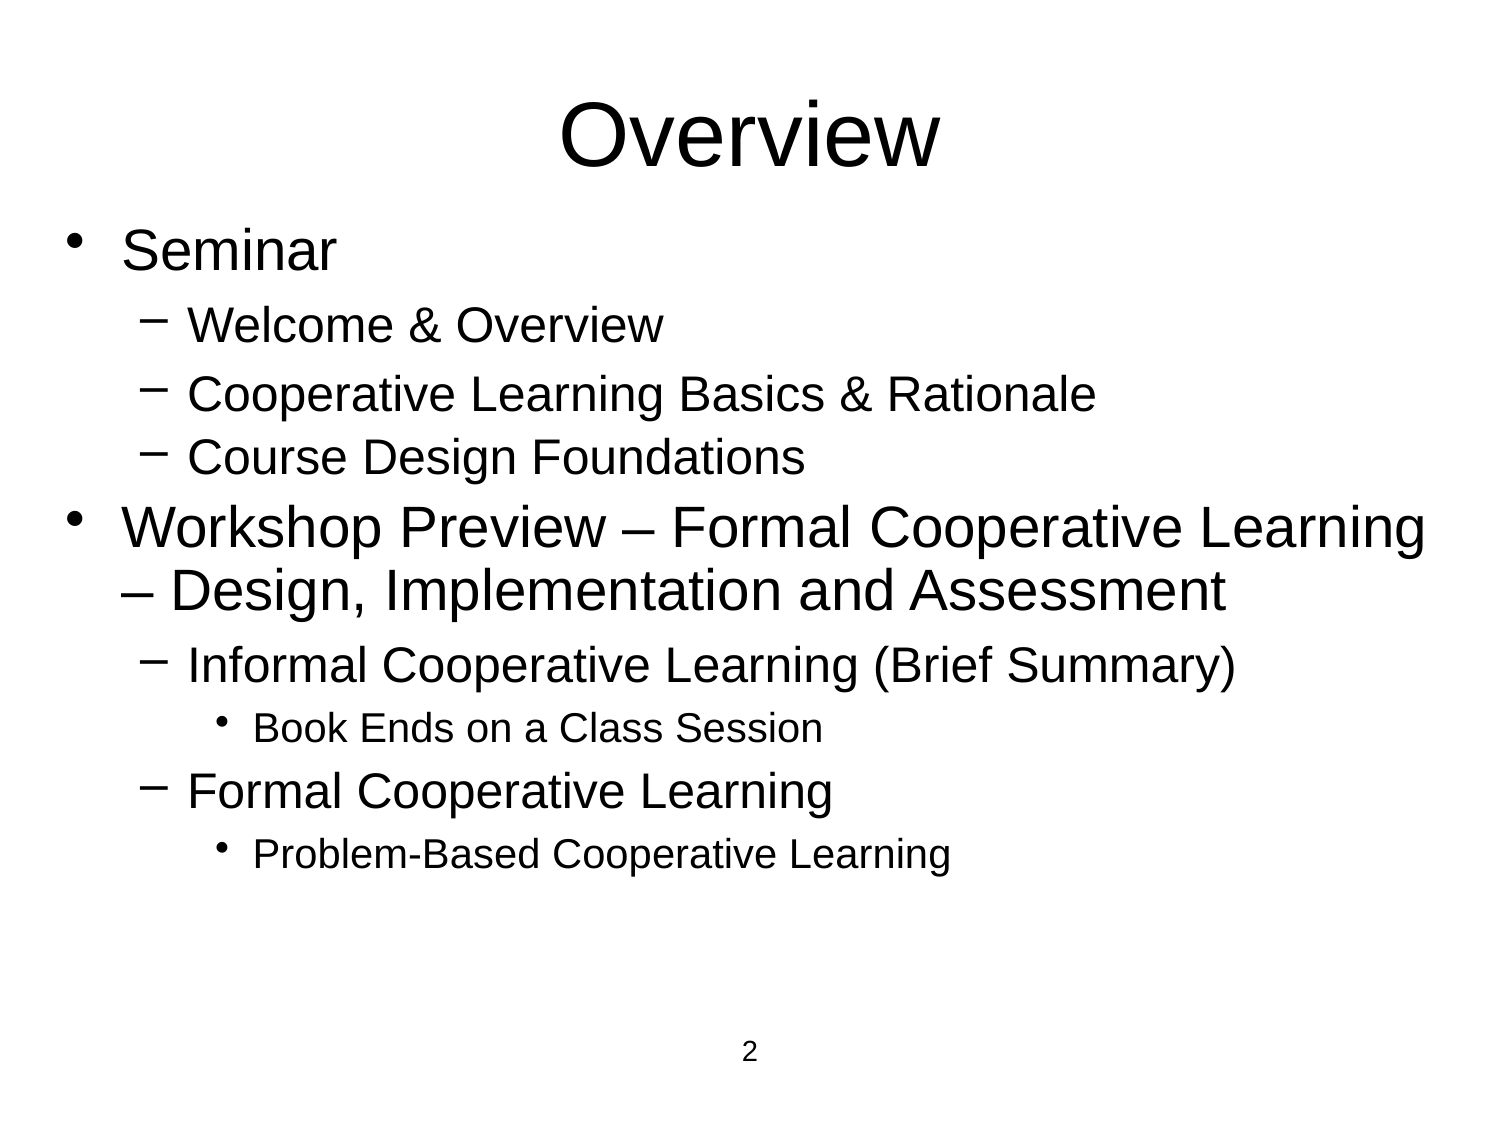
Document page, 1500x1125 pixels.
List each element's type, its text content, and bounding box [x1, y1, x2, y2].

list Seminar Welcome & Overview Cooperative Learning Basics & Rationale Course Design Foundations Workshop Preview – Formal Cooperative Learning – Design, Implementation and Assessment Informal Cooperative Learning (Brief Summary) Book Ends on a Class Session Formal Cooperative Learning Problem-Based Cooperative Learning [49, 212, 1451, 1026]
title Overview [112, 62, 1388, 199]
footer 2 [512, 1026, 988, 1101]
